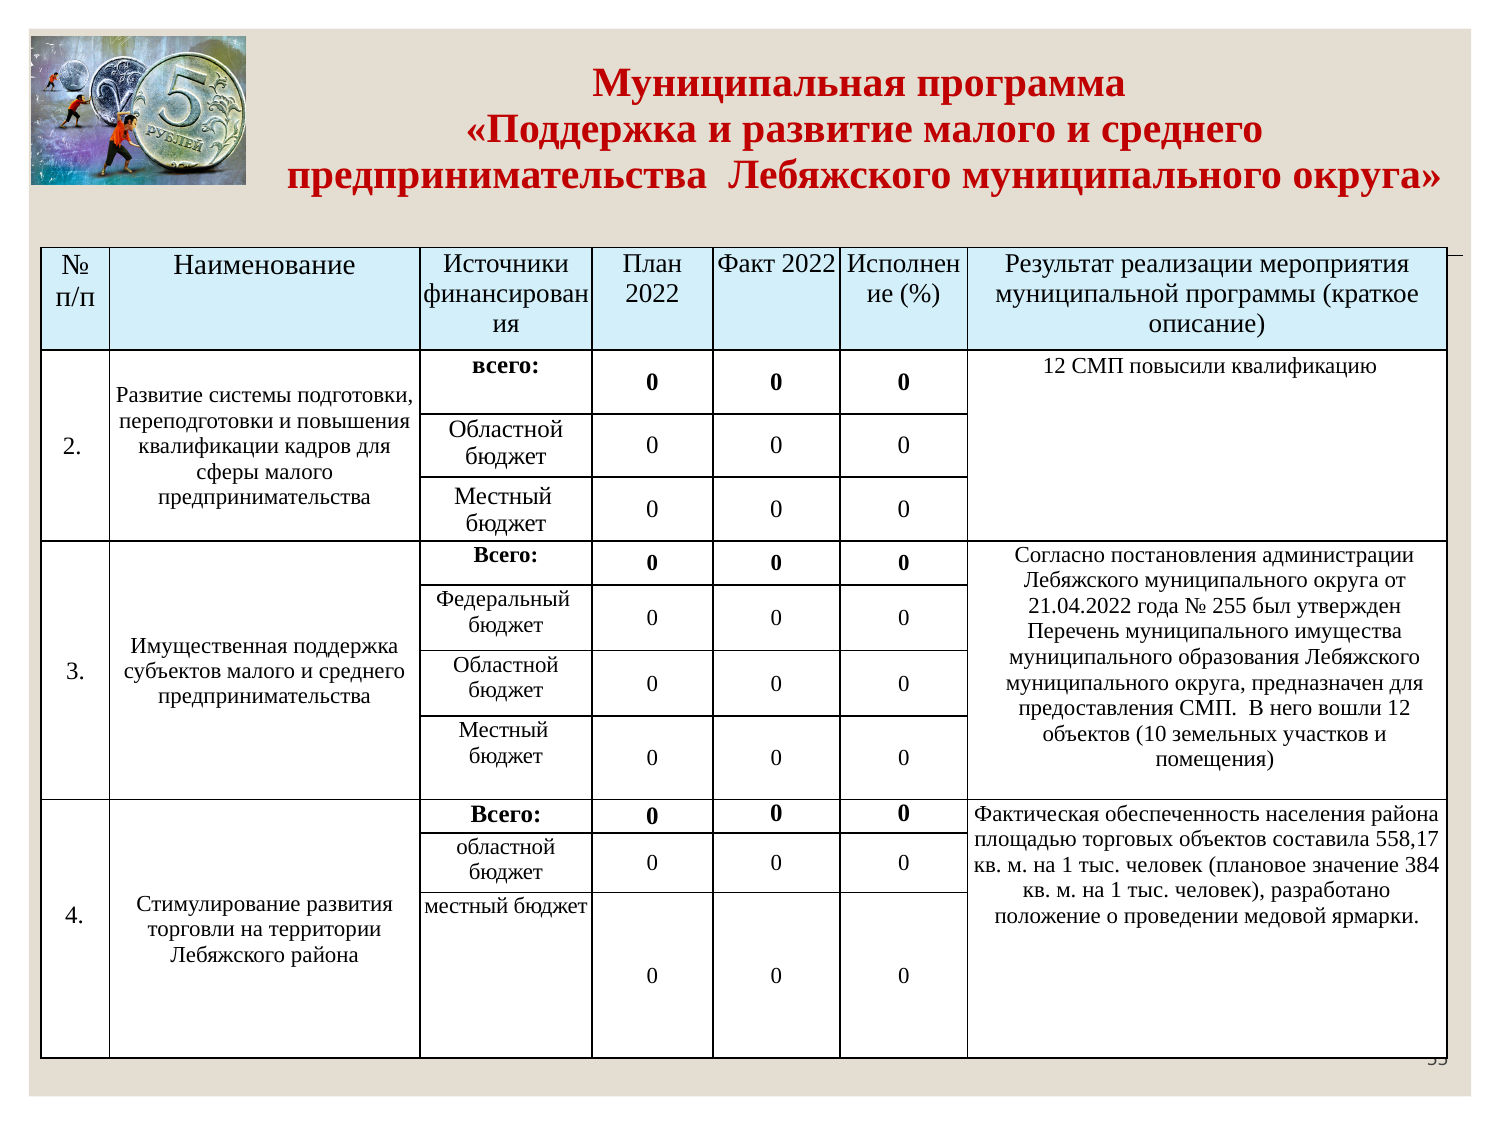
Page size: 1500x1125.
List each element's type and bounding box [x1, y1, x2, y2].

table_cell [110, 800, 419, 1057]
table_header [42, 248, 109, 349]
table_cell [841, 717, 967, 799]
table_cell [421, 415, 591, 476]
table_cell [593, 478, 712, 540]
table_cell [593, 893, 712, 1057]
table_cell [42, 800, 109, 1057]
picture [31, 36, 246, 185]
table_header [266, 0, 1463, 255]
table_cell [841, 478, 967, 540]
table_cell [841, 586, 967, 650]
slide_number [1283, 1035, 1464, 1080]
table_header [421, 248, 591, 349]
table_cell [714, 651, 839, 715]
table_cell [42, 351, 109, 540]
table_cell [421, 478, 591, 540]
table_cell [714, 351, 839, 413]
table_cell [593, 586, 712, 650]
table_cell [714, 478, 839, 540]
table_cell [421, 651, 591, 715]
table_cell [841, 351, 967, 413]
table_cell [841, 834, 967, 892]
table_header [593, 248, 712, 349]
table_cell [593, 717, 712, 799]
table_cell [421, 893, 591, 1057]
table_cell [714, 542, 839, 584]
table_cell [968, 351, 1446, 540]
table_header [841, 248, 967, 349]
table_header [968, 248, 1446, 349]
table_cell [968, 542, 1446, 799]
table_cell [714, 415, 839, 476]
table_cell [421, 800, 591, 832]
table_cell [714, 834, 839, 892]
table_cell [421, 542, 591, 584]
table_cell [714, 893, 839, 1057]
table_cell [593, 351, 712, 413]
table_cell [841, 893, 967, 1057]
table_cell [593, 651, 712, 715]
table_cell [421, 351, 591, 413]
table_header [110, 248, 419, 349]
table_cell [593, 542, 712, 584]
table_cell [593, 834, 712, 892]
table_cell [714, 800, 839, 832]
table_cell [968, 800, 1446, 1057]
table_cell [841, 415, 967, 476]
table_cell [714, 586, 839, 650]
table_cell [42, 542, 109, 799]
table_cell [110, 351, 419, 540]
table_cell [841, 800, 967, 832]
table_cell [421, 834, 591, 892]
table_cell [714, 717, 839, 799]
table_cell [841, 542, 967, 584]
table_cell [110, 542, 419, 799]
table_cell [593, 415, 712, 476]
table_header [714, 248, 839, 349]
table_cell [593, 800, 712, 832]
table_cell [421, 586, 591, 650]
table_cell [421, 717, 591, 799]
table_cell [841, 651, 967, 715]
